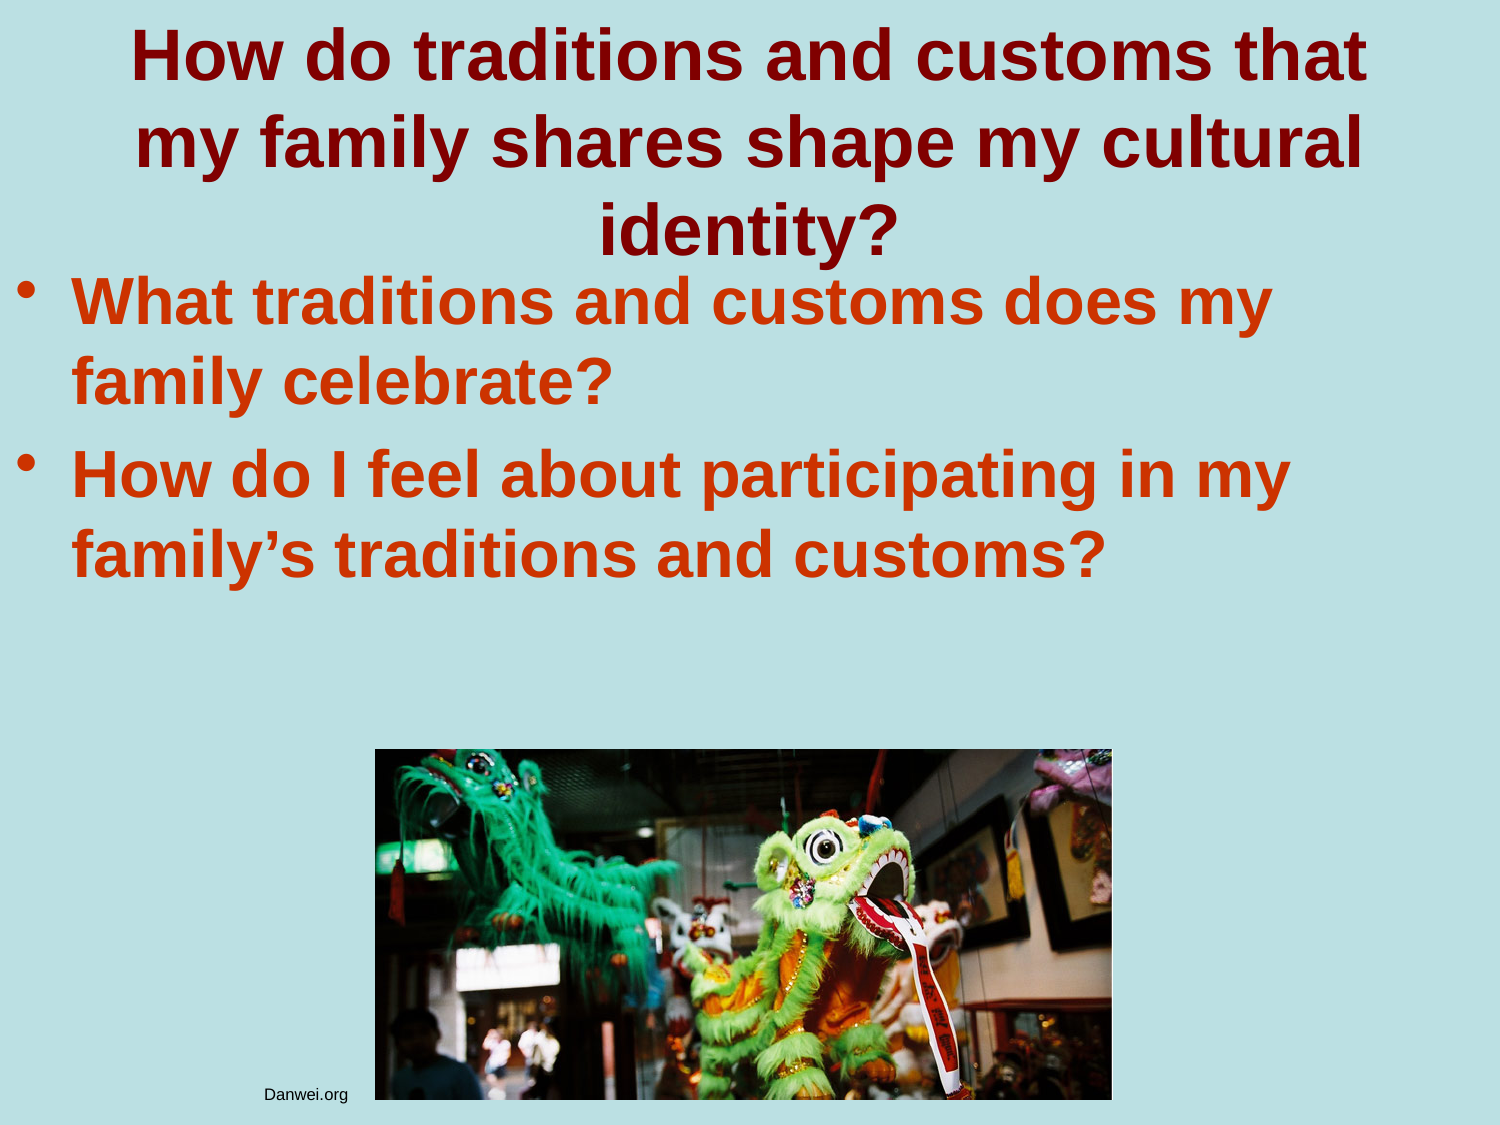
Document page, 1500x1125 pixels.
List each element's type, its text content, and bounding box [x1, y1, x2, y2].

picture [374, 749, 1113, 1101]
list What traditions and customs does my family celebrate? How do I feel about participating in my family’s traditions and customs? [0, 249, 1500, 993]
title How do traditions and customs that my family shares shape my cultural identity? [75, 45, 1425, 233]
text_box Danwei.org [198, 1060, 414, 1125]
